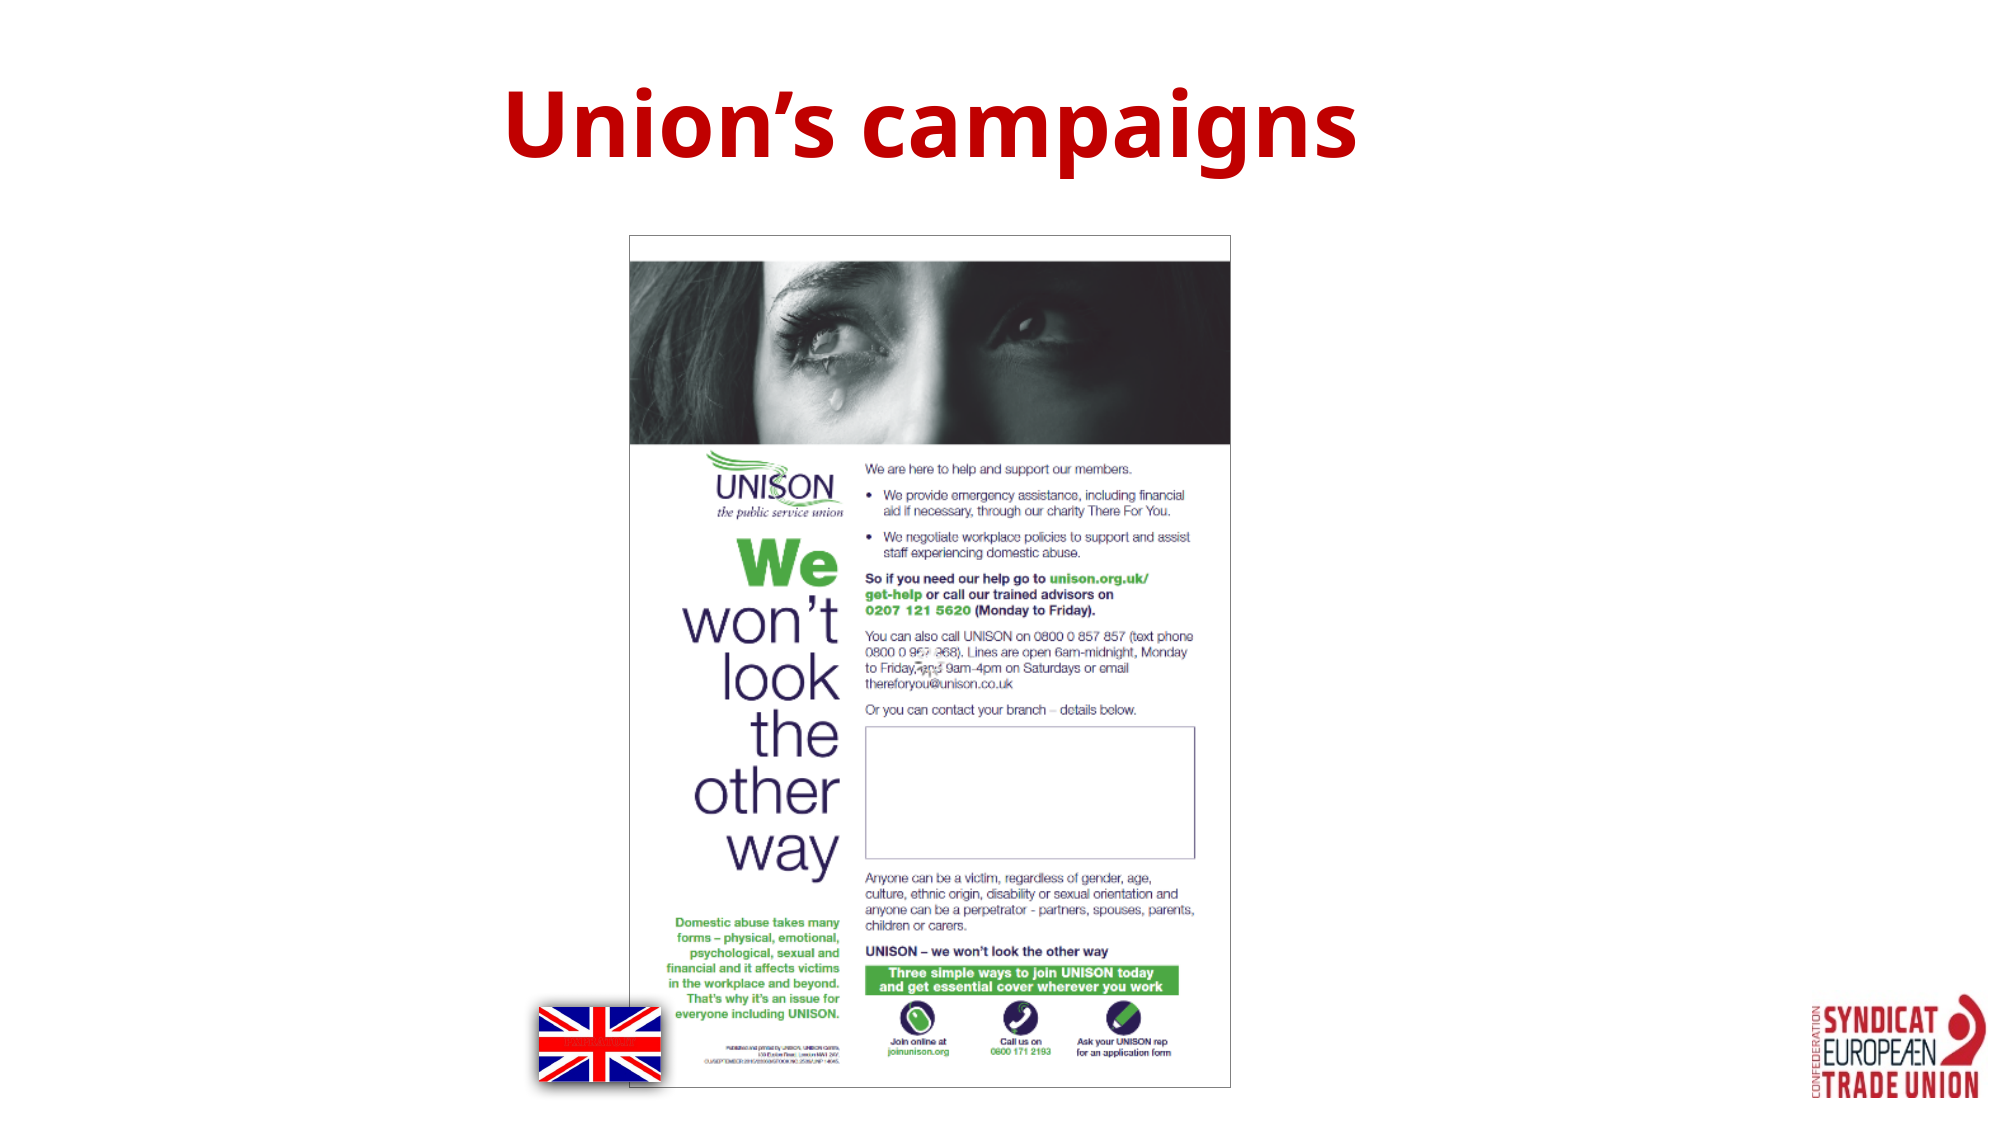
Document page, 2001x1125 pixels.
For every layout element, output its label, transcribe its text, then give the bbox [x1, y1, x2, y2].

title Union’s campaigns [67, 19, 1793, 237]
picture [1812, 990, 1988, 1098]
picture [539, 235, 1231, 1088]
